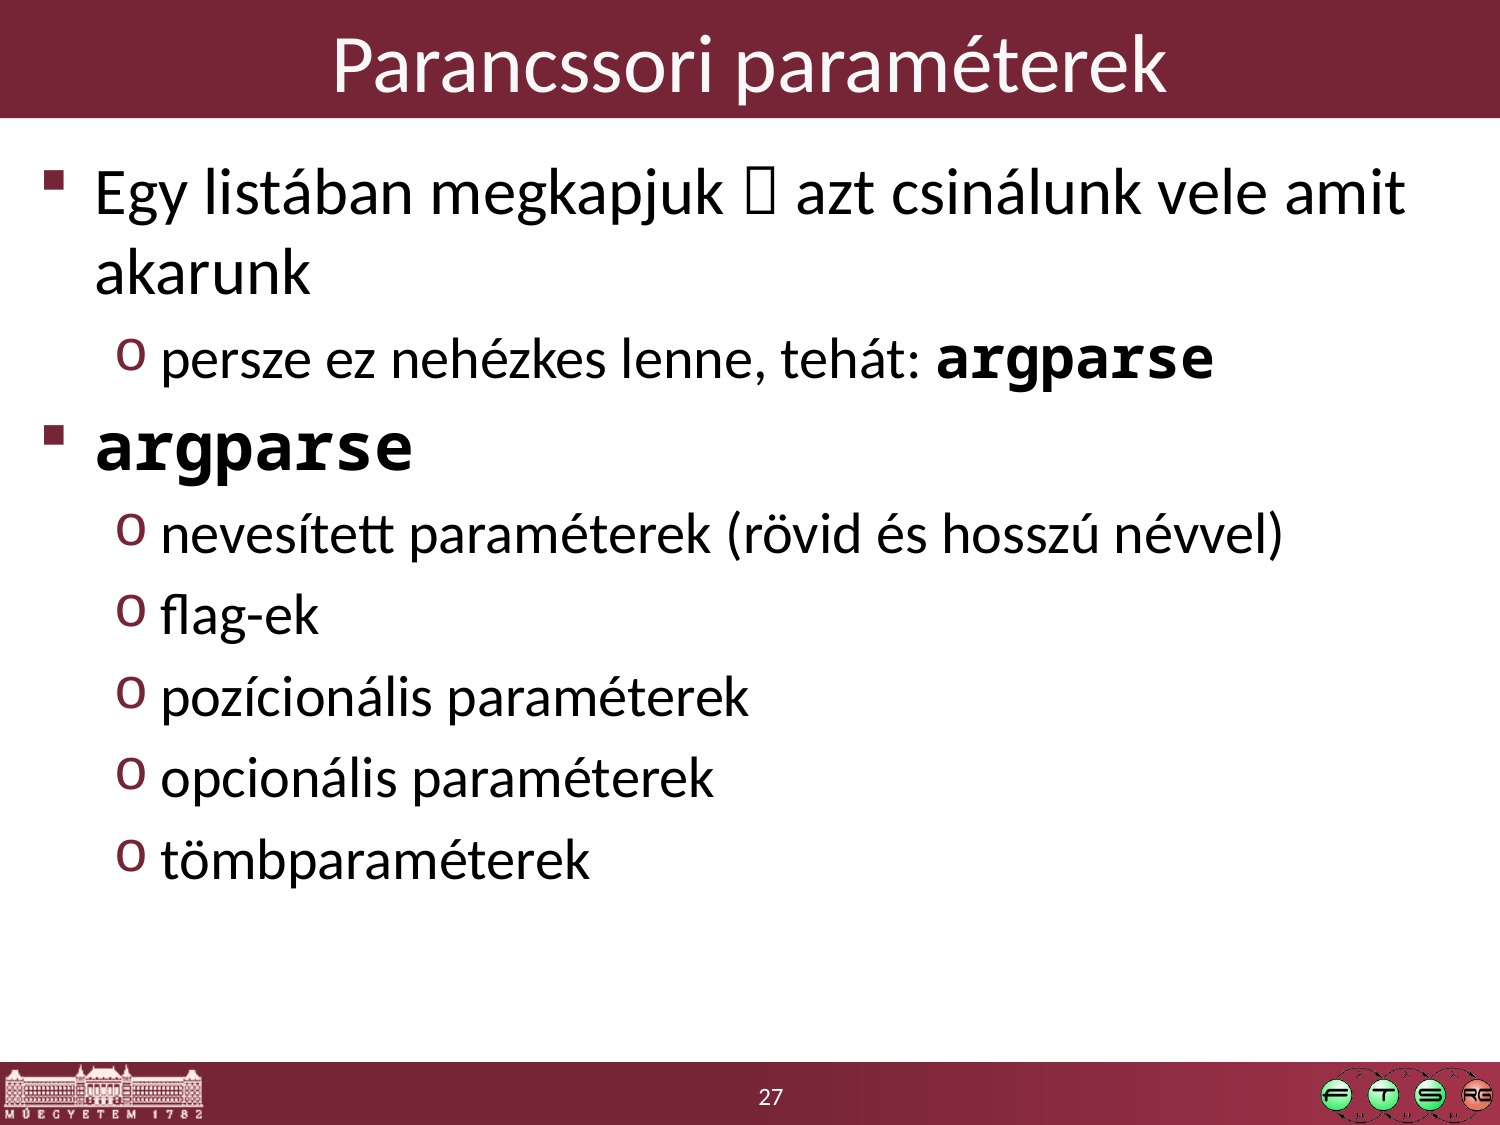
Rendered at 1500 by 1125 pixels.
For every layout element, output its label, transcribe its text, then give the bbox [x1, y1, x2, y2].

list Egy listában megkapjuk  azt csinálunk vele amit akarunk persze ez nehézkes lenne, tehát: argparse argparse nevesített paraméterek (rövid és hosszú névvel) flag-ek pozícionális paraméterek opcionális paraméterek tömbparaméterek [23, 140, 1477, 1048]
title Parancssori paraméterek [0, 0, 1500, 119]
slide_number 27 [527, 1066, 1015, 1125]
picture [1318, 1065, 1494, 1125]
picture [0, 1063, 209, 1123]
